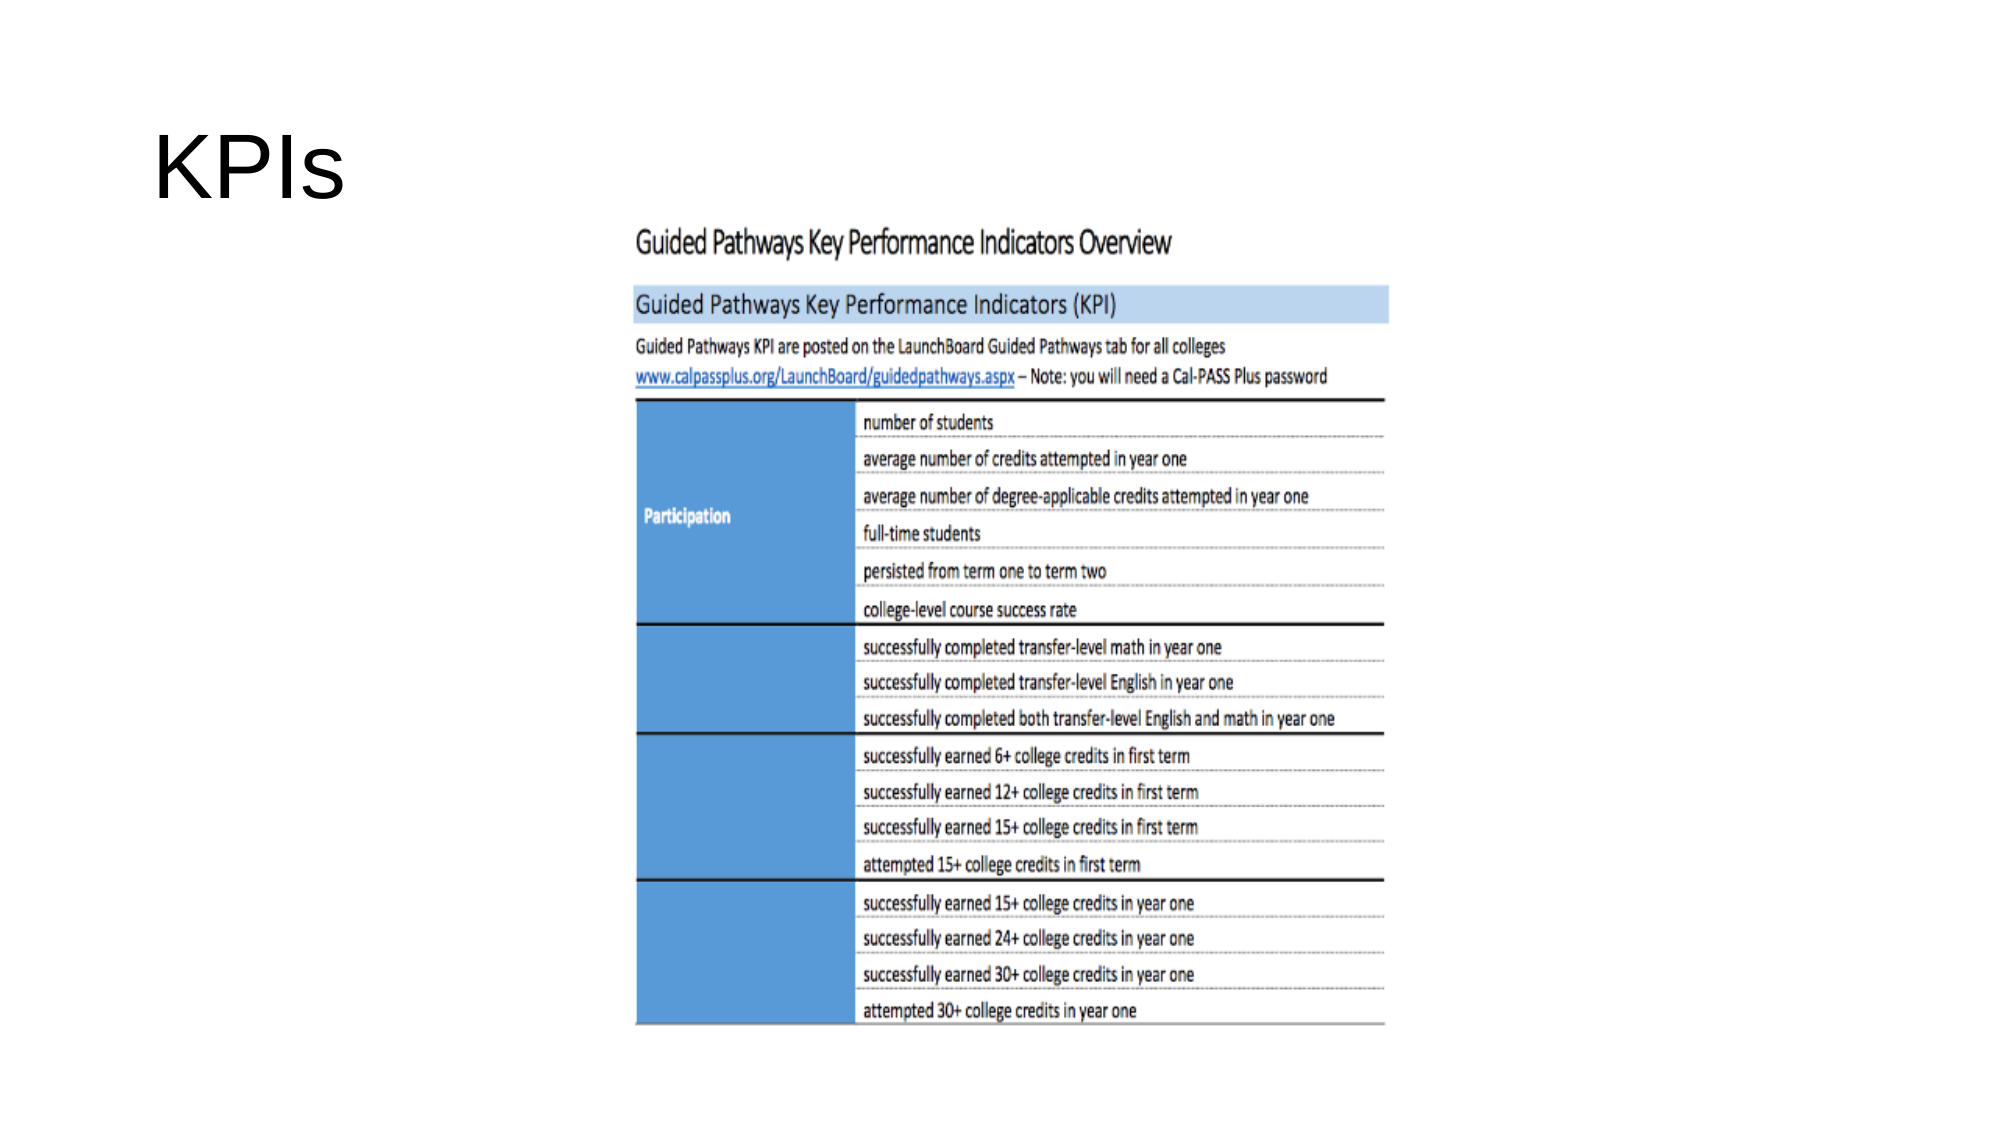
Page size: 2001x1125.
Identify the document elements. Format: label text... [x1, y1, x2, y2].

title KPIs [137, 59, 1863, 278]
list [249, 169, 1773, 1063]
